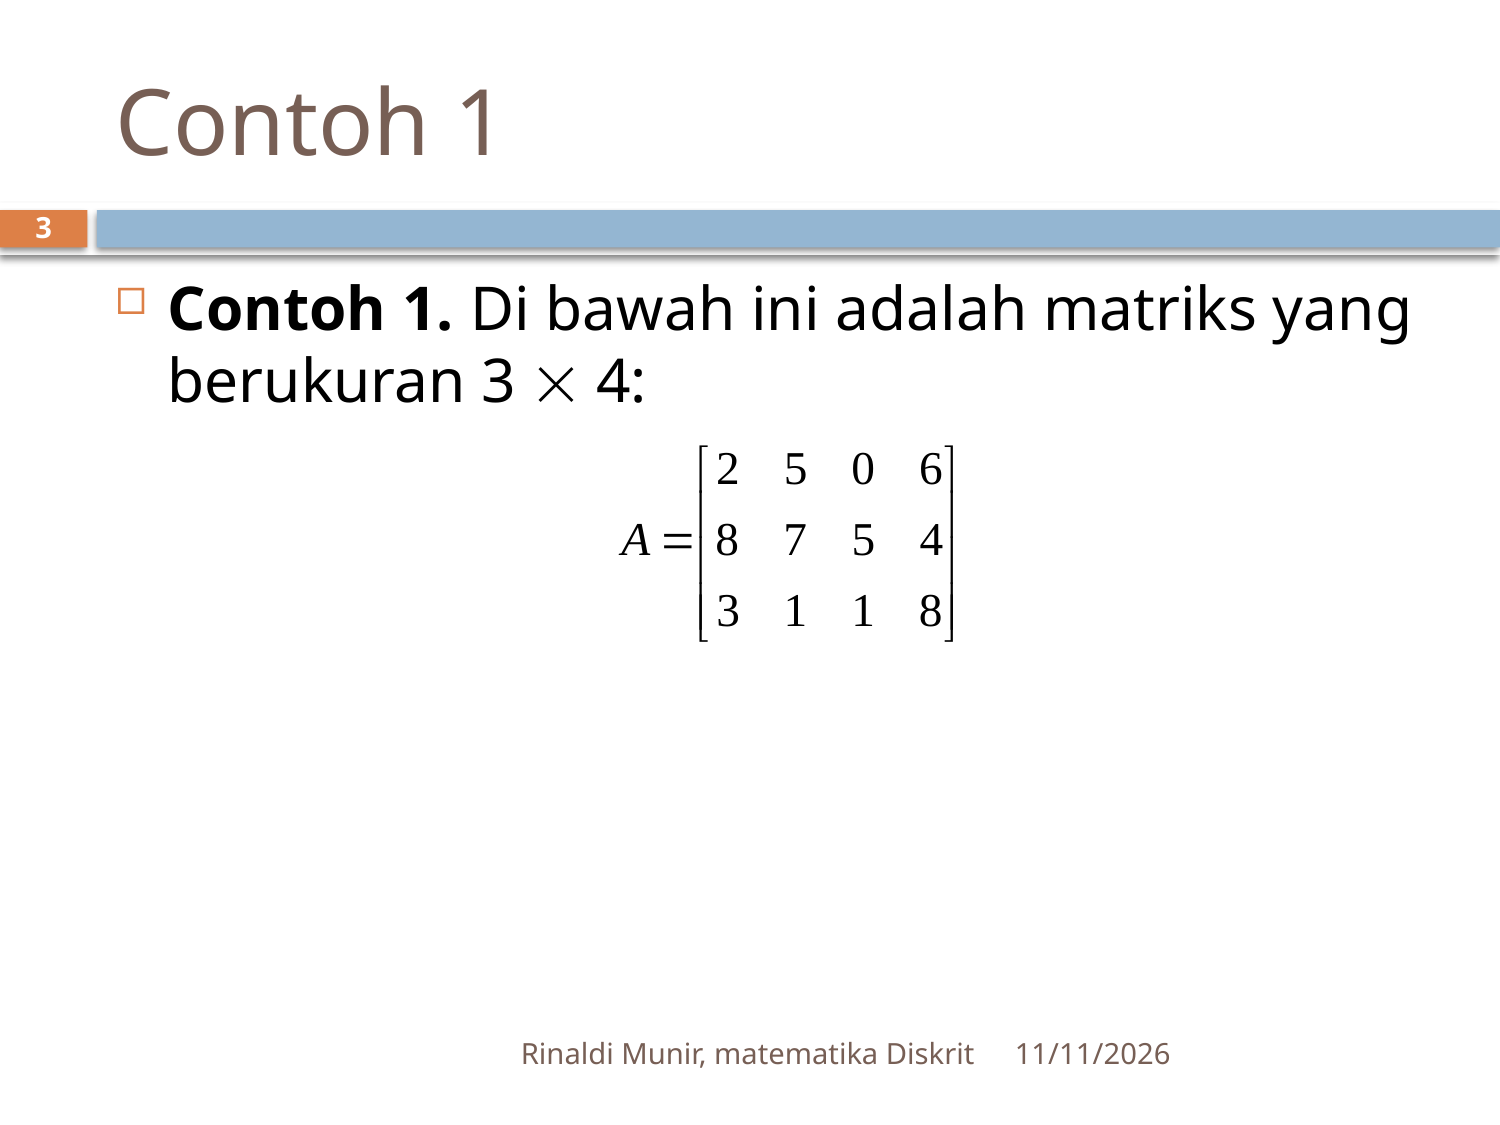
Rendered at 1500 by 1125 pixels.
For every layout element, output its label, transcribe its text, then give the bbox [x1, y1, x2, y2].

title Contoh 1 [100, 37, 1438, 200]
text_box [612, 437, 969, 651]
slide_number 3 [0, 208, 88, 249]
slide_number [999, 1025, 1438, 1085]
list Contoh 1. Di bawah ini adalah matriks yang berukuran 3  4: [100, 262, 1438, 1000]
footer Rinaldi Munir, matematika Diskrit [99, 1024, 990, 1085]
